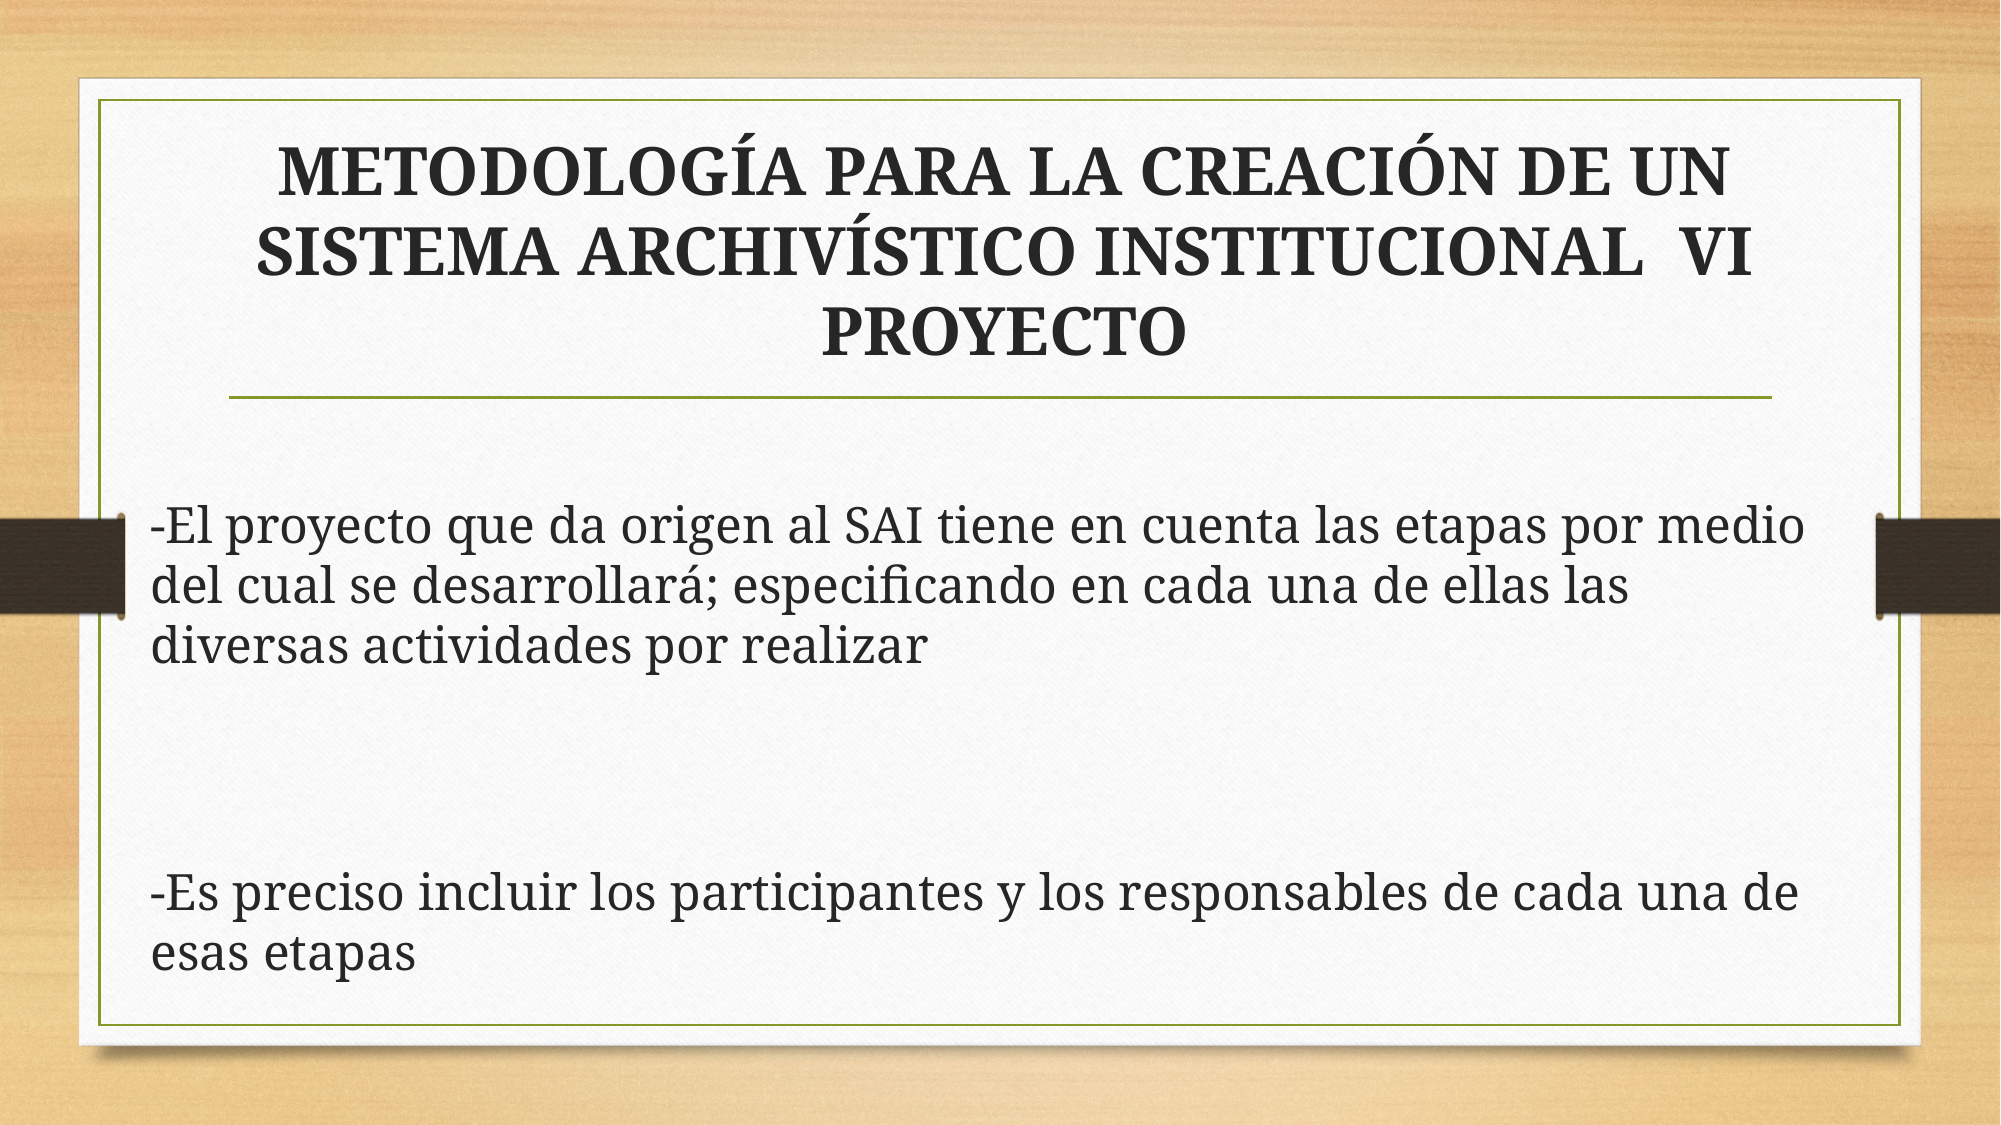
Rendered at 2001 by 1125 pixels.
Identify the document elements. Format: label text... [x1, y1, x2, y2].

picture [0, 0, 2001, 1125]
list -El proyecto que da origen al SAI tiene en cuenta las etapas por medio del cual se desarrollará; especificando en cada una de ellas las diversas actividades por realizar -Es preciso incluir los participantes y los responsables de cada una de esas etapas [135, 403, 1857, 996]
title METODOLOGÍA PARA LA CREACIÓN DE UN SISTEMA ARCHIVÍSTICO INSTITUCIONAL VI PROYECTO [153, 122, 1857, 375]
